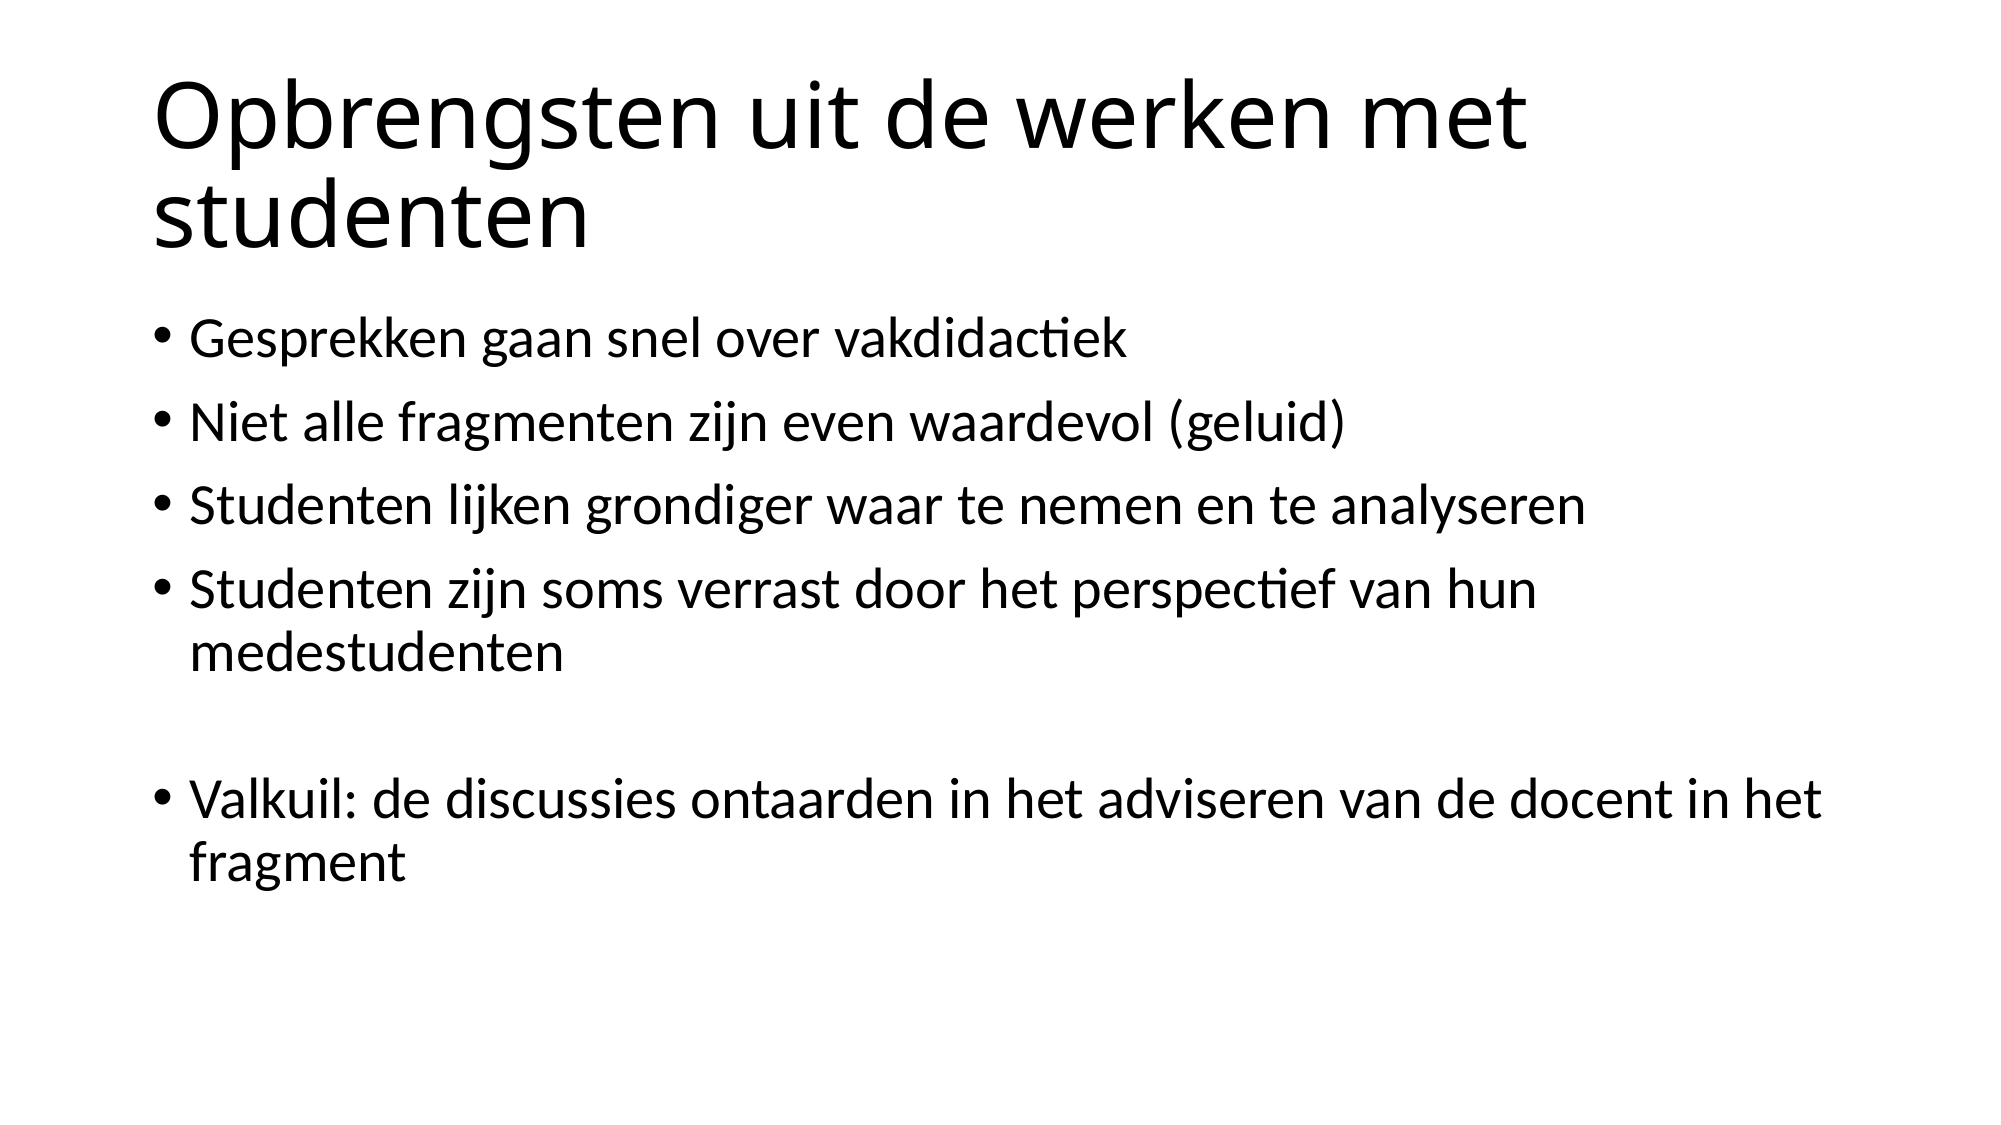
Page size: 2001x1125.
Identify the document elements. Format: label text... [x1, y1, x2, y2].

list Gesprekken gaan snel over vakdidactiek Niet alle fragmenten zijn even waardevol (geluid) Studenten lijken grondiger waar te nemen en te analyseren Studenten zijn soms verrast door het perspectief van hun medestudenten Valkuil: de discussies ontaarden in het adviseren van de docent in het fragment [137, 299, 1863, 1014]
title Opbrengsten uit de werken met studenten [137, 59, 1863, 278]
